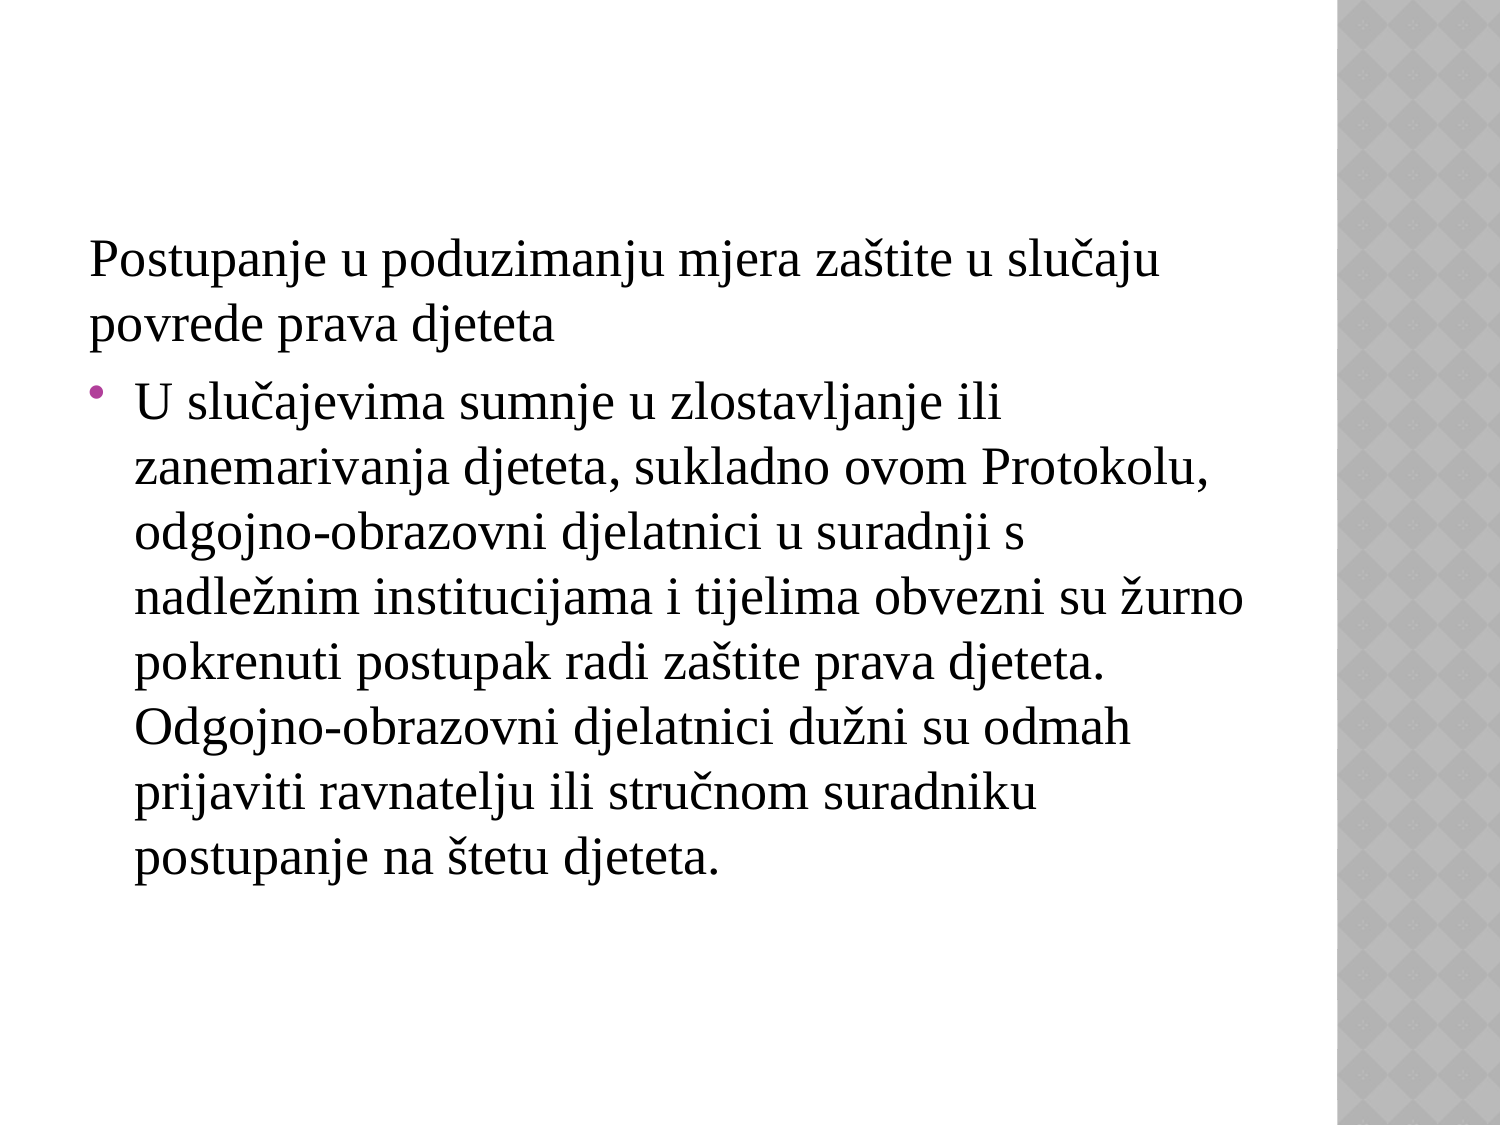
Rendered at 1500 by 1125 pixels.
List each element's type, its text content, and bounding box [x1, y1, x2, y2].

list Postupanje u poduzimanju mjera zaštite u slučaju povrede prava djeteta U slučajevima sumnje u zlostavljanje ili zanemarivanja djeteta, sukladno ovom Protokolu, odgojno-obrazovni djelatnici u suradnji s nadležnim institucijama i tijelima obvezni su žurno pokrenuti postupak radi zaštite prava djeteta. Odgojno-obrazovni djelatnici dužni su odmah prijaviti ravnatelju ili stručnom suradniku postupanje na štetu djeteta. [75, 137, 1263, 1059]
